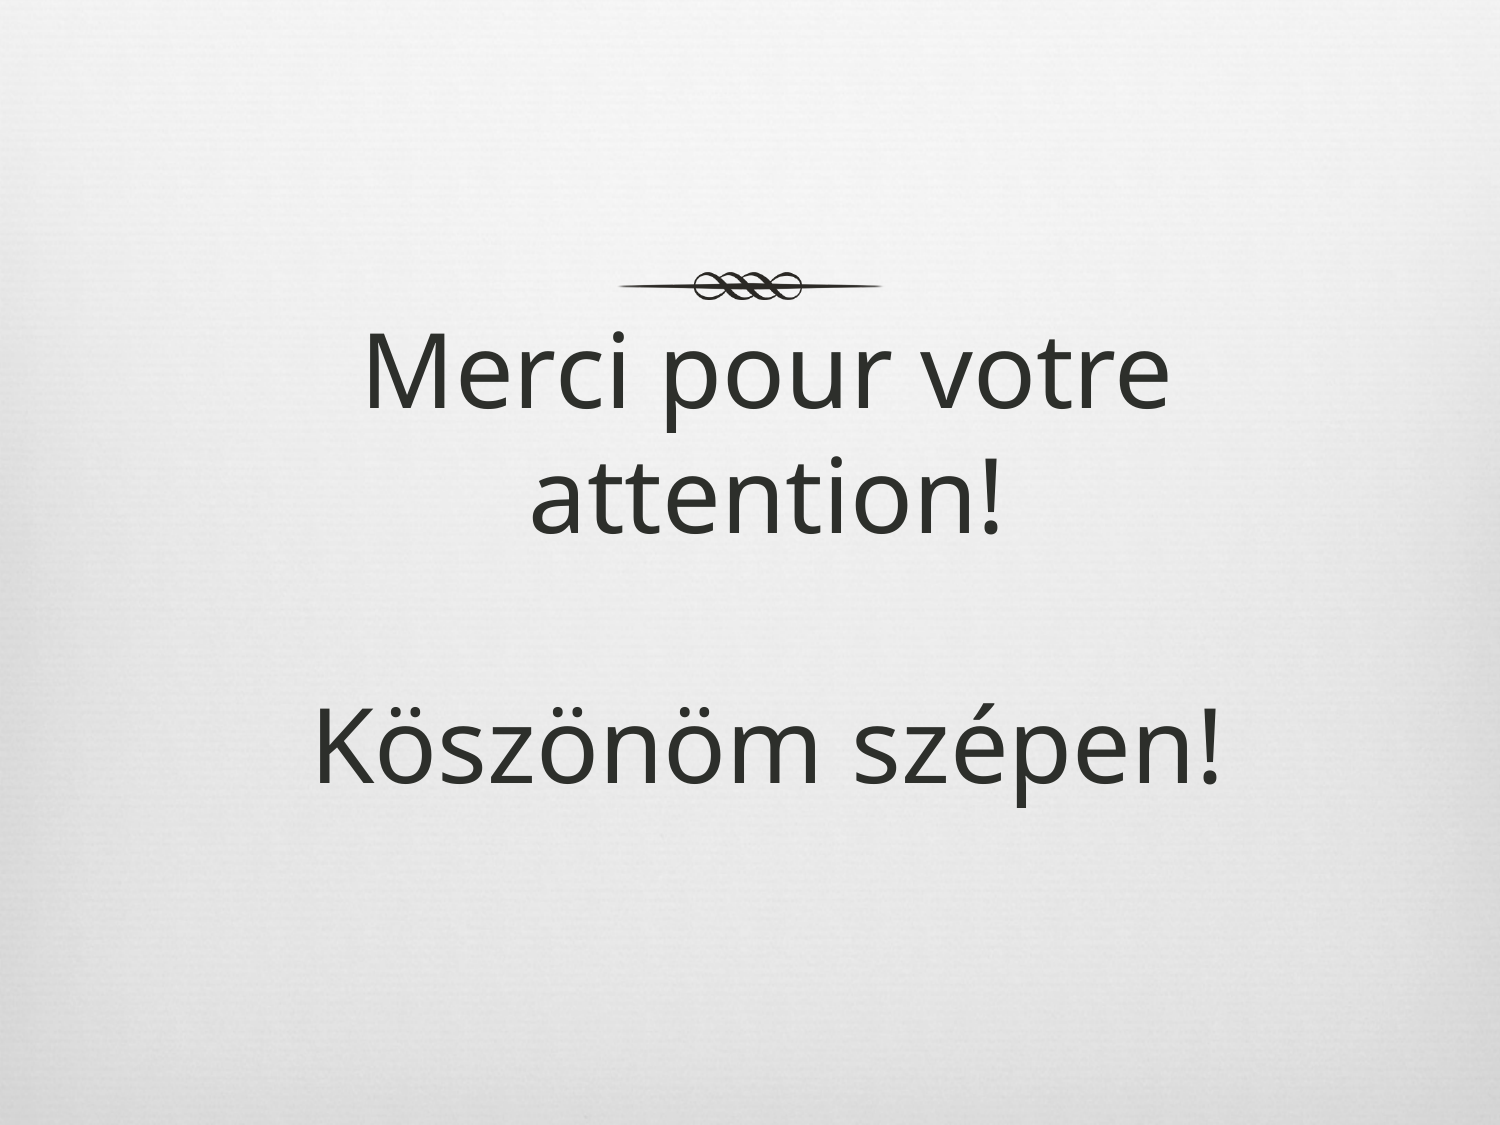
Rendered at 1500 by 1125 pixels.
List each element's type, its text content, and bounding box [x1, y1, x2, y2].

title Merci pour votre attention! Köszönöm szépen! [112, 10, 1423, 1098]
